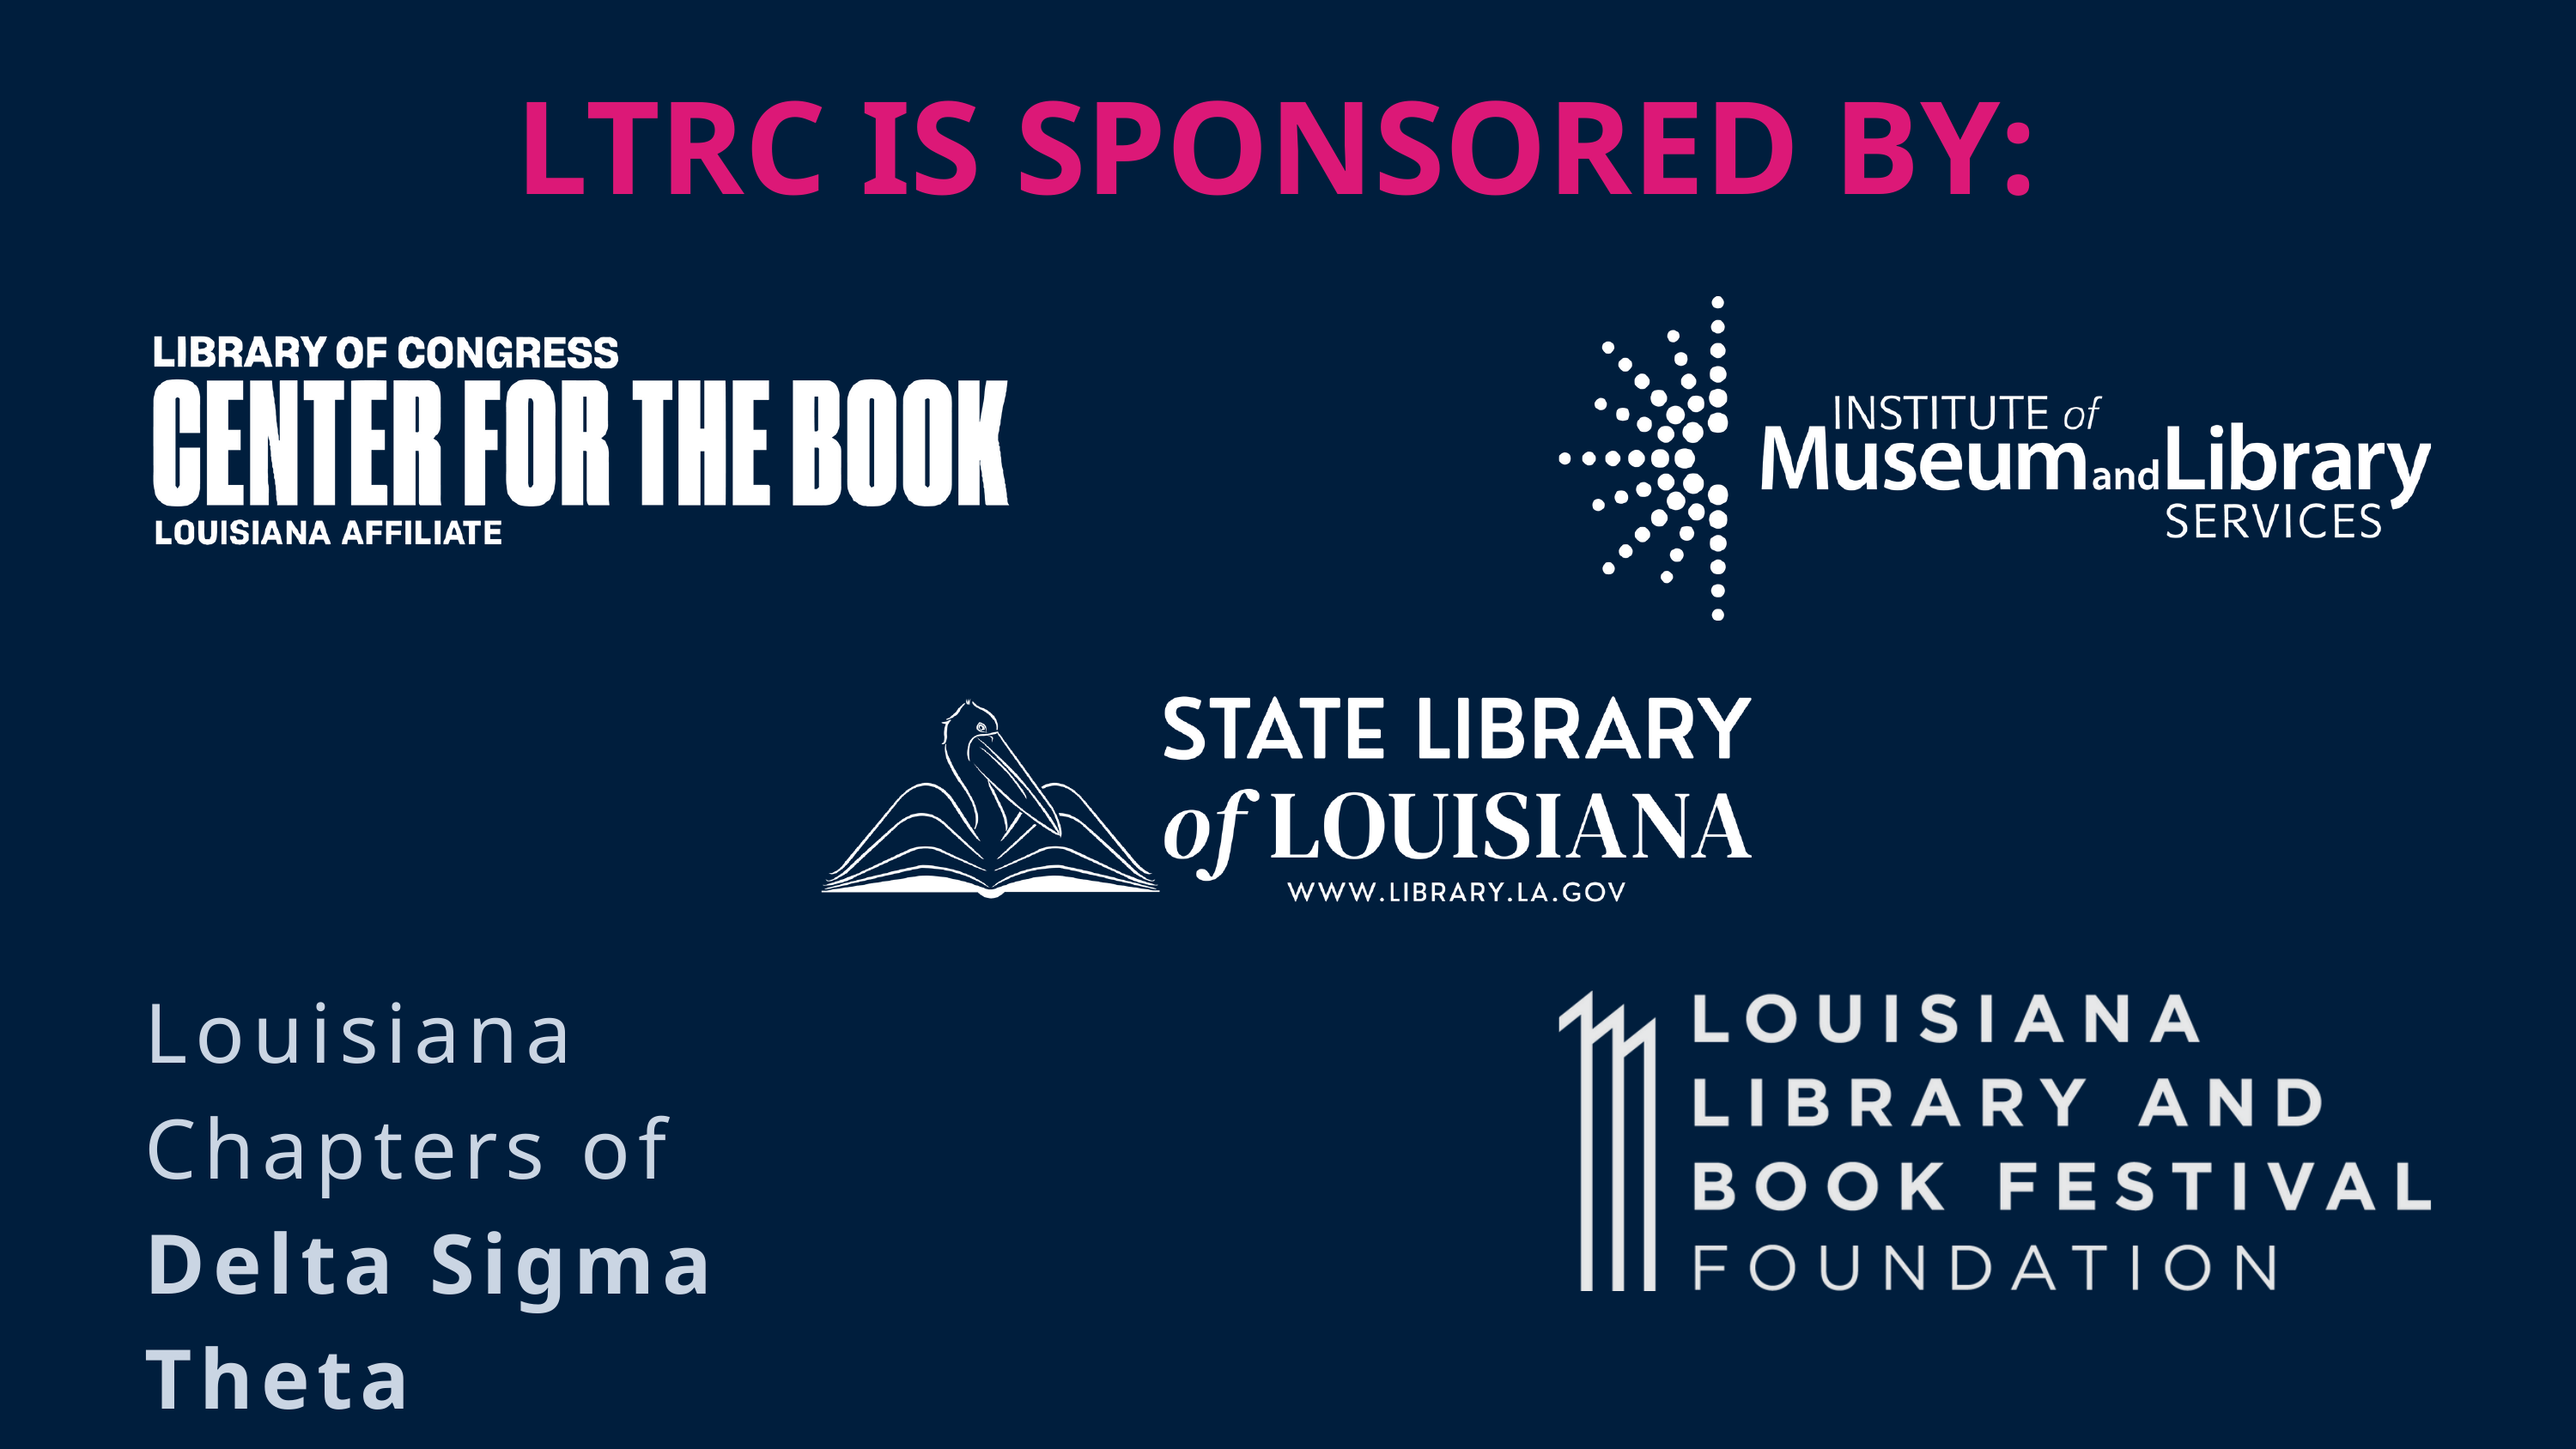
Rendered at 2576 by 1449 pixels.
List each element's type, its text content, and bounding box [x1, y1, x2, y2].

text_box Louisiana Chapters of Delta Sigma Theta Sorority, Inc. [144, 964, 1018, 1449]
text_box [1558, 296, 2432, 621]
text_box [1558, 991, 2432, 1291]
text_box [818, 688, 1758, 907]
text_box [144, 330, 1018, 550]
text_box LTRC IS SPONSORED BY: [515, 39, 2061, 221]
